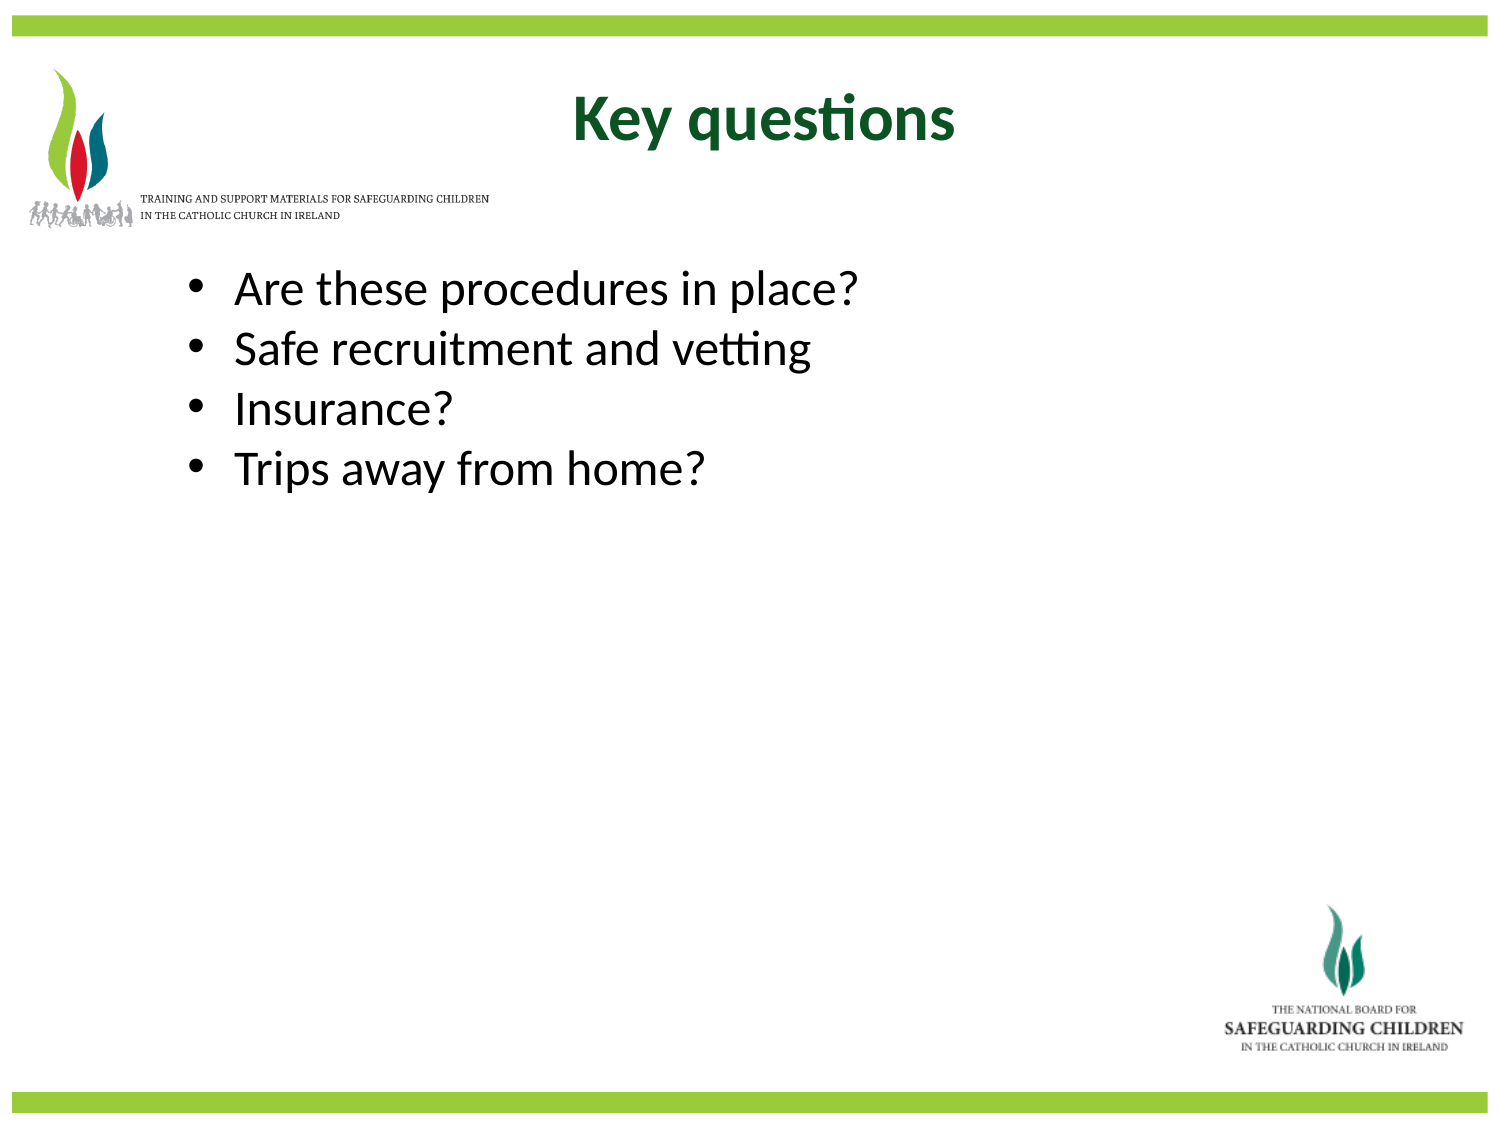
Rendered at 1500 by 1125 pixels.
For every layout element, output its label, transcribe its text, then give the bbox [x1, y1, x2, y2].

text_box Key questions [166, 66, 1334, 162]
text_box Are these procedures in place? Safe recruitment and vetting Insurance? Trips away from home? [172, 247, 1437, 503]
